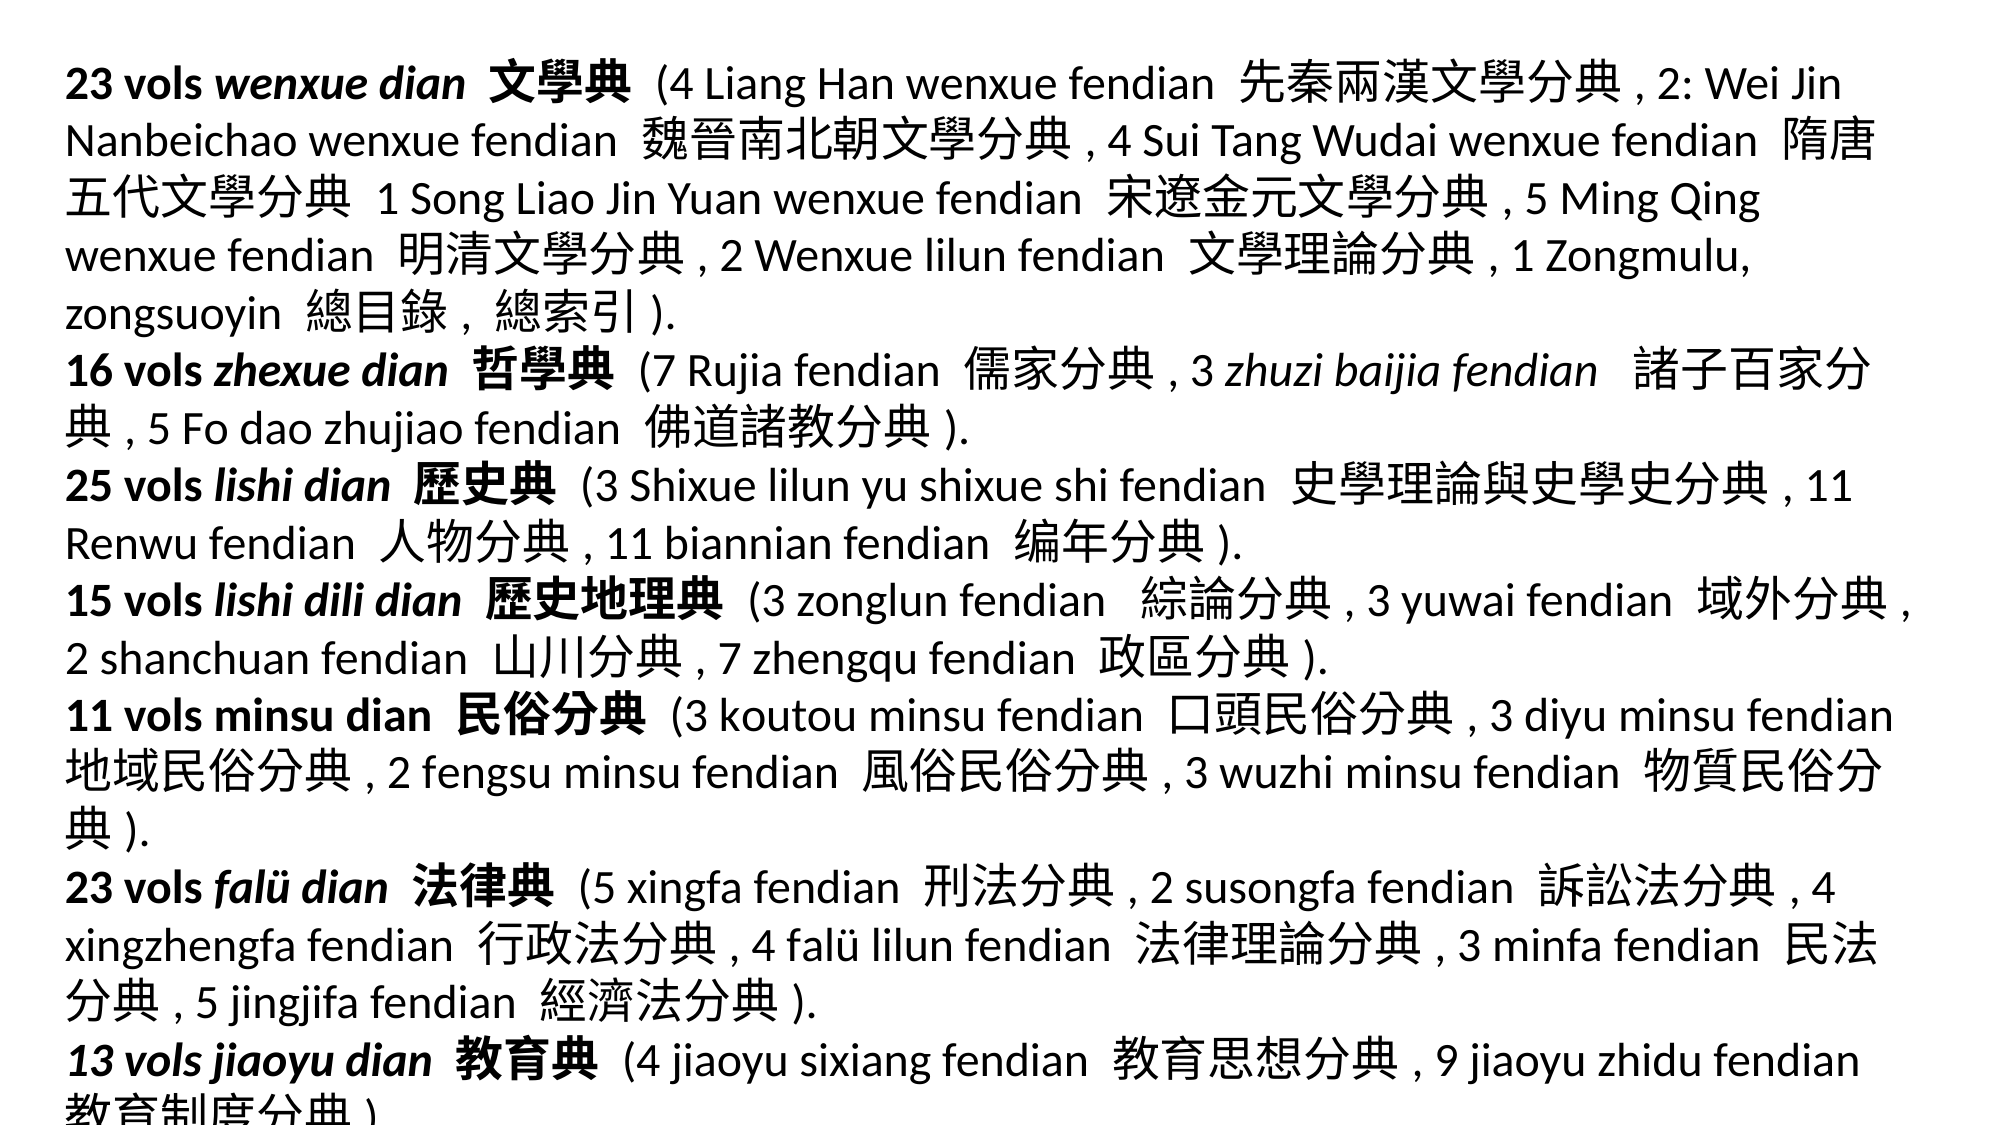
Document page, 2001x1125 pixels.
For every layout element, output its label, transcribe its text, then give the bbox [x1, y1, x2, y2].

text_box 23 vols wenxue dian 文學典 (4 Liang Han wenxue fendian 先秦兩漢文學分典, 2: Wei Jin Nanbeichao wenxue fendian 魏晉南北朝文學分典, 4 Sui Tang Wudai wenxue fendian 隋唐五代文學分典 1 Song Liao Jin Yuan wenxue fendian 宋遼金元文學分典, 5 Ming Qing wenxue fendian 明清文學分典, 2 Wenxue lilun fendian 文學理論分典, 1 Zongmulu, zongsuoyin 總目錄, 總索引). 16 vols zhexue dian 哲學典 (7 Rujia fendian 儒家分典, 3 zhuzi baijia fendian 諸子百家分典, 5 Fo dao zhujiao fendian 佛道諸教分典). 25 vols lishi dian 歷史典 (3 Shixue lilun yu shixue shi fendian 史學理論與史學史分典, 11 Renwu fendian 人物分典, 11 biannian fendian 编年分典). 15 vols lishi dili dian 歷史地理典 (3 zonglun fendian 綜論分典, 3 yuwai fendian 域外分典, 2 shanchuan fendian 山川分典, 7 zhengqu fendian 政區分典). 11 vols minsu dian 民俗分典 (3 koutou minsu fendian 口頭民俗分典, 3 diyu minsu fendian 地域民俗分典, 2 fengsu minsu fendian 風俗民俗分典, 3 wuzhi minsu fendian 物質民俗分典). 23 vols falü dian 法律典 (5 xingfa fendian 刑法分典, 2 susongfa fendian 訴訟法分典, 4 xingzhengfa fendian 行政法分典, 4 falü lilun fendian 法律理論分典, 3 minfa fendian 民法分典, 5 jingjifa fendian 經濟法分典). 13 vols jiaoyu dian 教育典 (4 jiaoyu sixiang fendian 教育思想分典, 9 jiaoyu zhidu fendian 教育制度分典). [50, 44, 1935, 1125]
